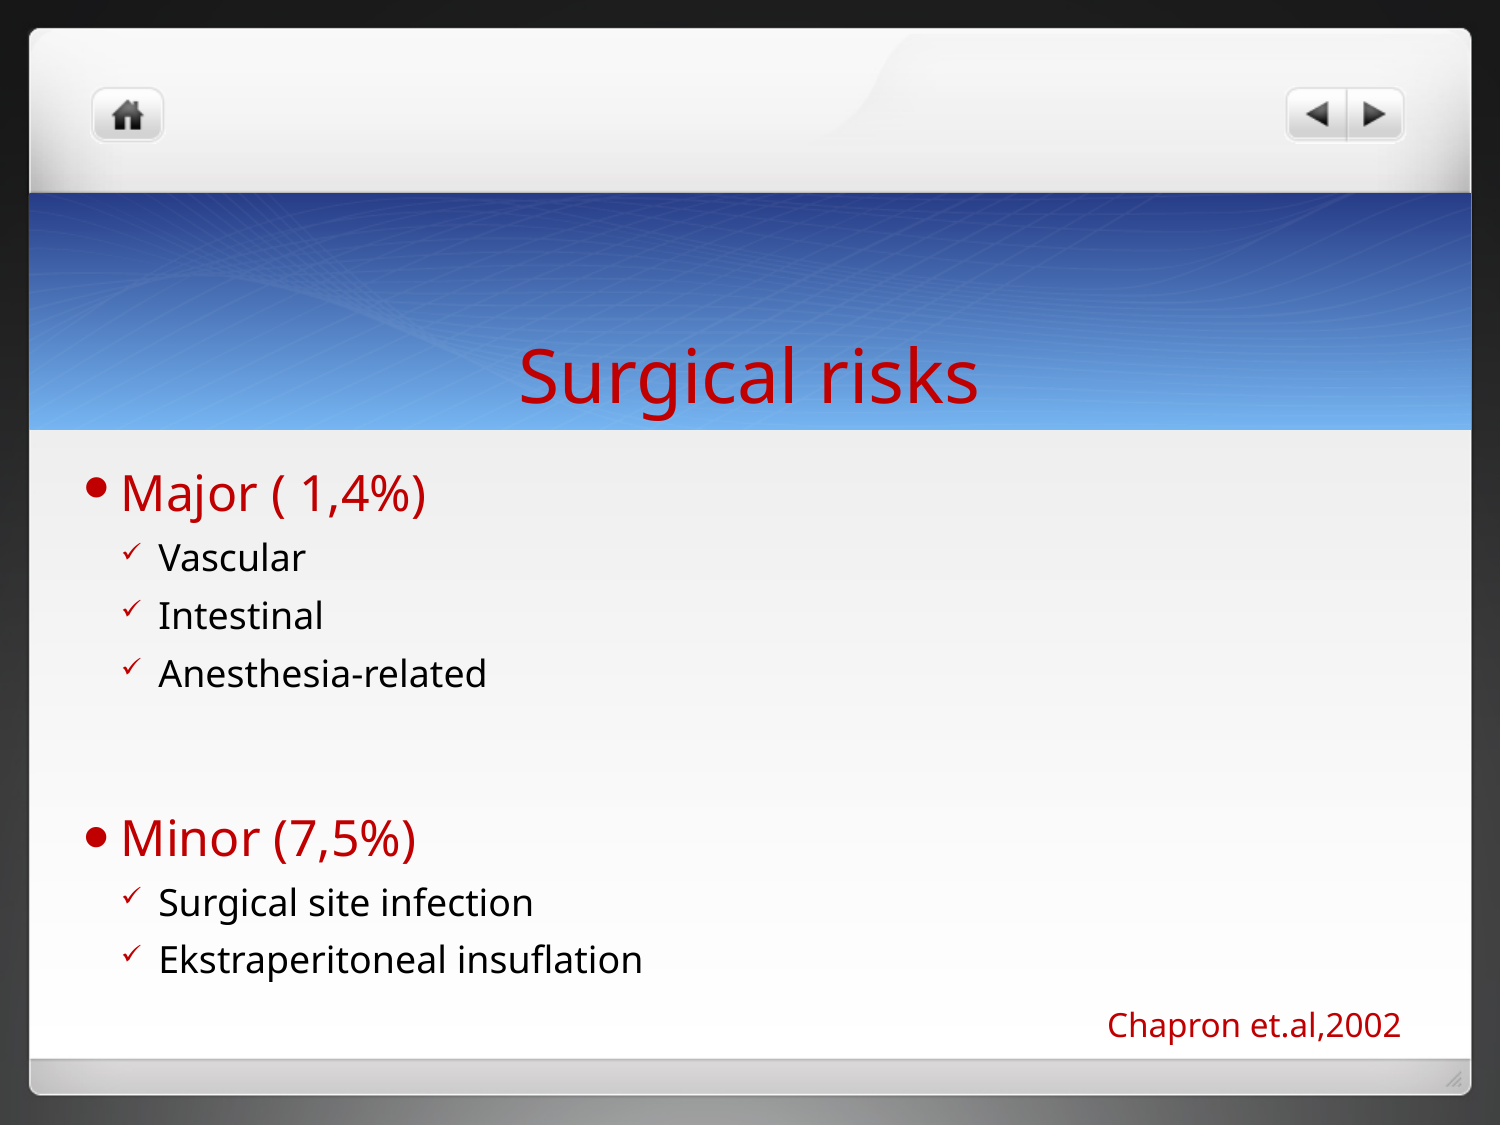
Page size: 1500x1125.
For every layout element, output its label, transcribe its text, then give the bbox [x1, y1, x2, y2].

picture [0, 0, 1500, 1125]
text_box Chapron et.al,2002 [1007, 992, 1418, 1053]
list Major ( 1,4%) Vascular Intestinal Anesthesia-related Minor (7,5%) Surgical site infection Ekstraperitoneal insuflation [68, 454, 699, 1023]
title Surgical risks [68, 238, 1432, 427]
